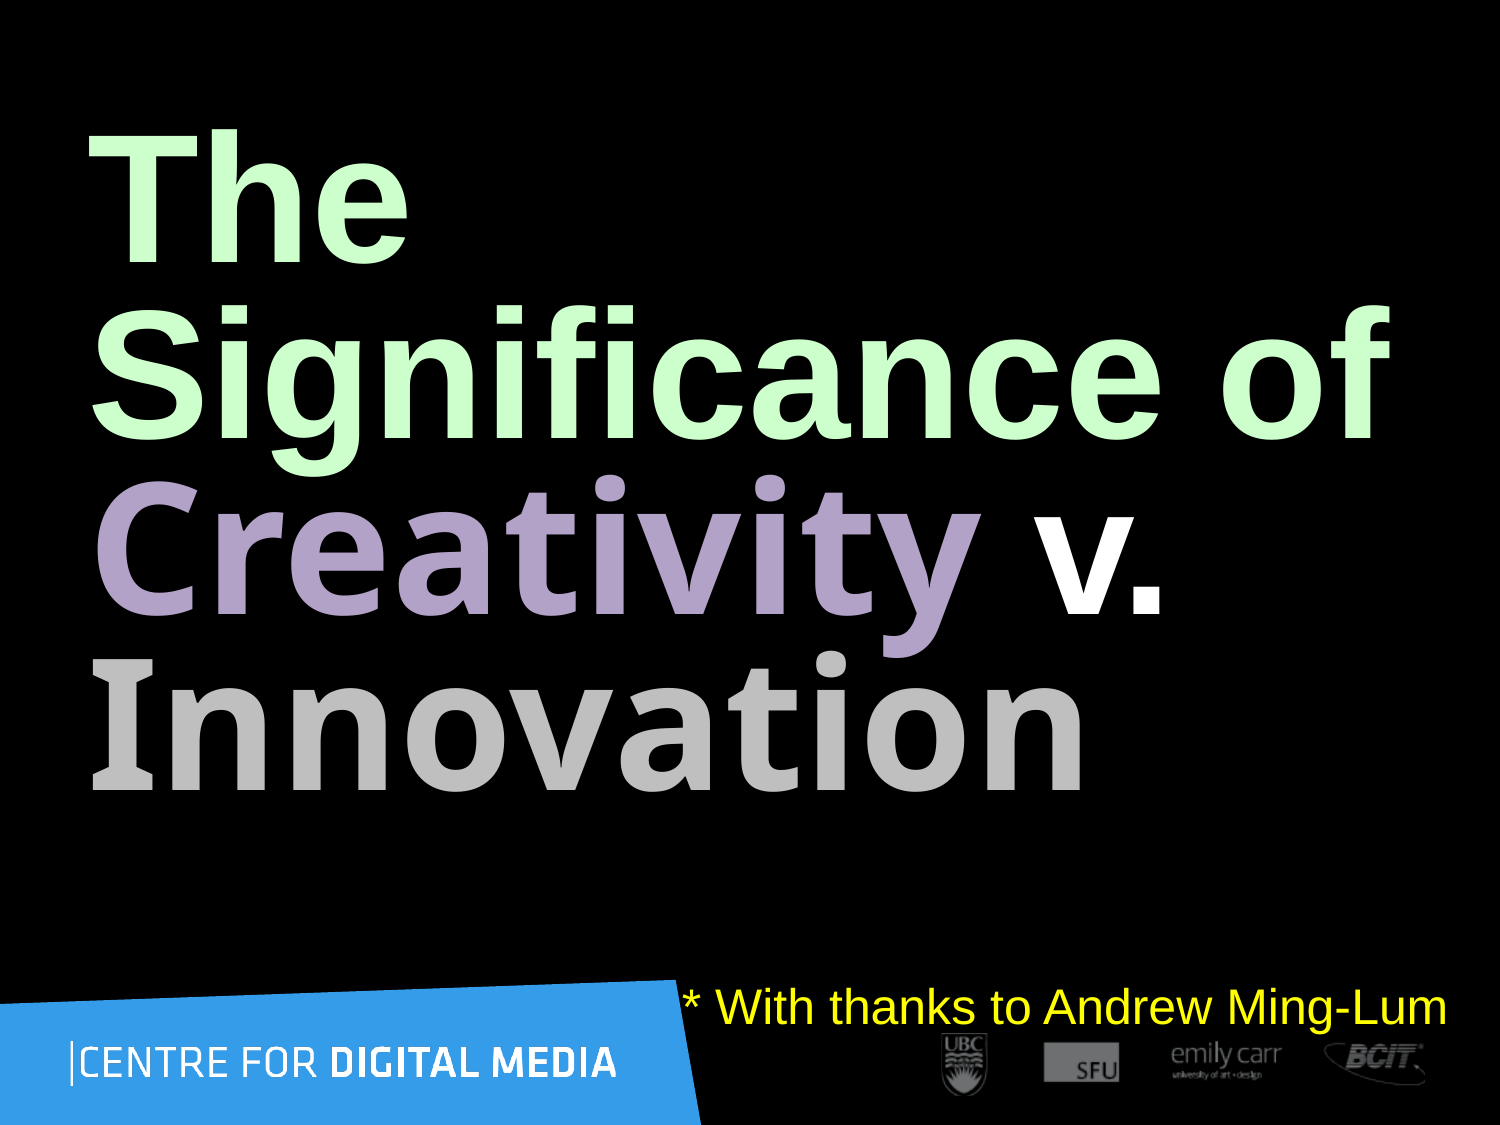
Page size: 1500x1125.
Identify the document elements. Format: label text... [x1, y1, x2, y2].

text_box * With thanks to Andrew Ming-Lum [667, 967, 1500, 1042]
list The Significance of Creativity v. Innovation [75, 109, 1423, 940]
